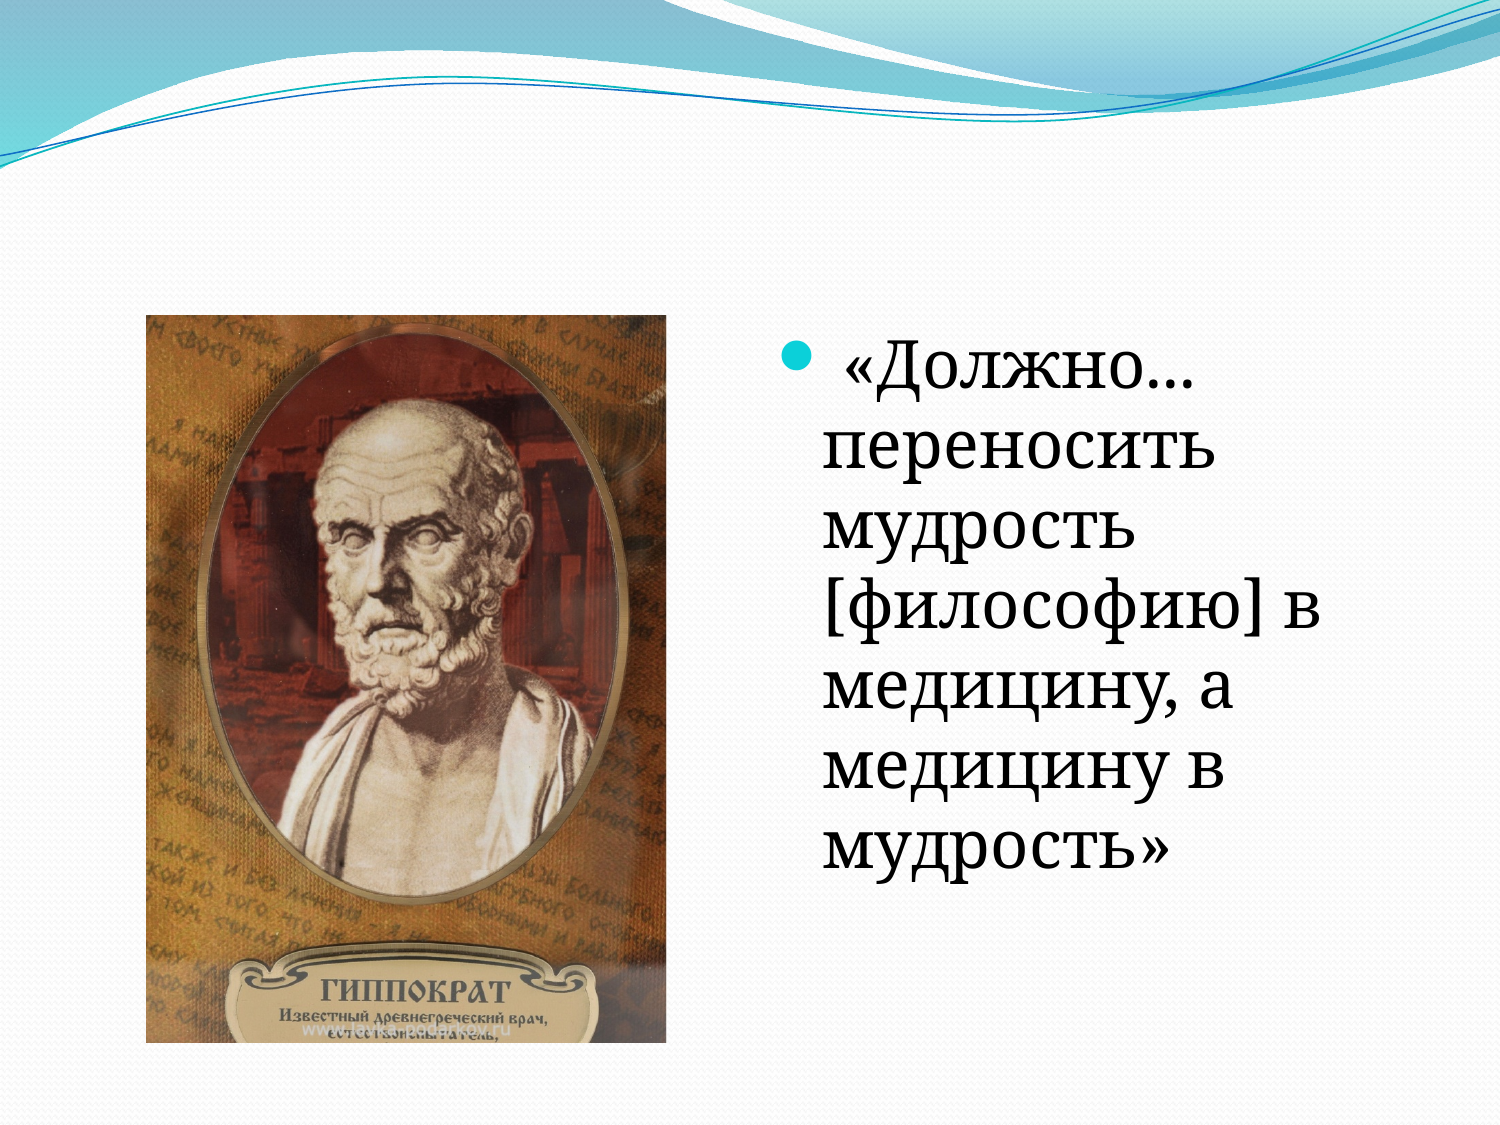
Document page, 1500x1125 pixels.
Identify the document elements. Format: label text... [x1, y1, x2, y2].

list «Должно... переносить мудрость [философию] в медицину, а медицину в мудрость» [762, 314, 1425, 1043]
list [146, 314, 667, 1043]
